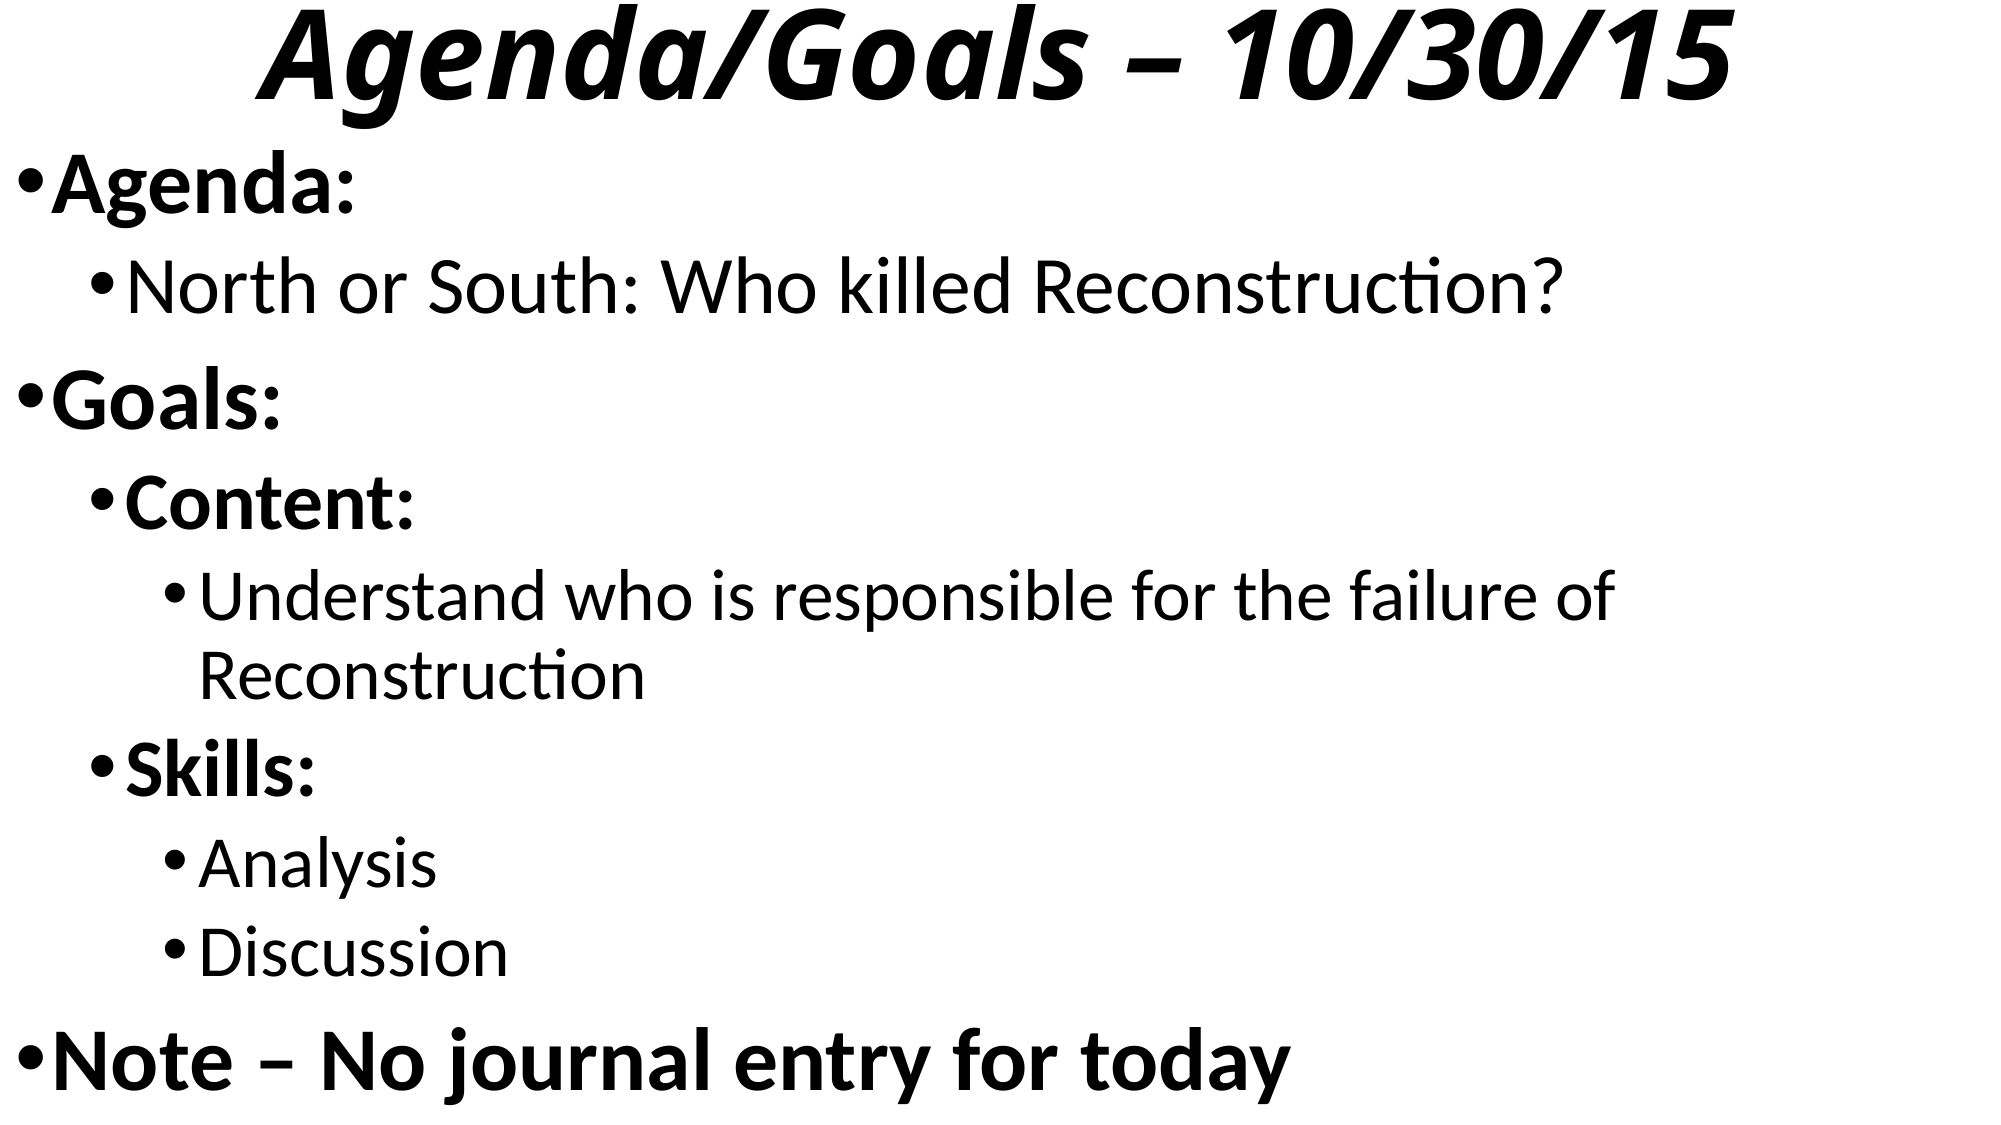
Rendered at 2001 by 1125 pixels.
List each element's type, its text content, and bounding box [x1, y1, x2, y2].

title Agenda/Goals – 10/30/15 [0, 0, 2000, 119]
list Agenda: North or South: Who killed Reconstruction? Goals: Content: Understand who is responsible for the failure of Reconstruction Skills: Analysis Discussion Note – No journal entry for today [0, 128, 2000, 1125]
